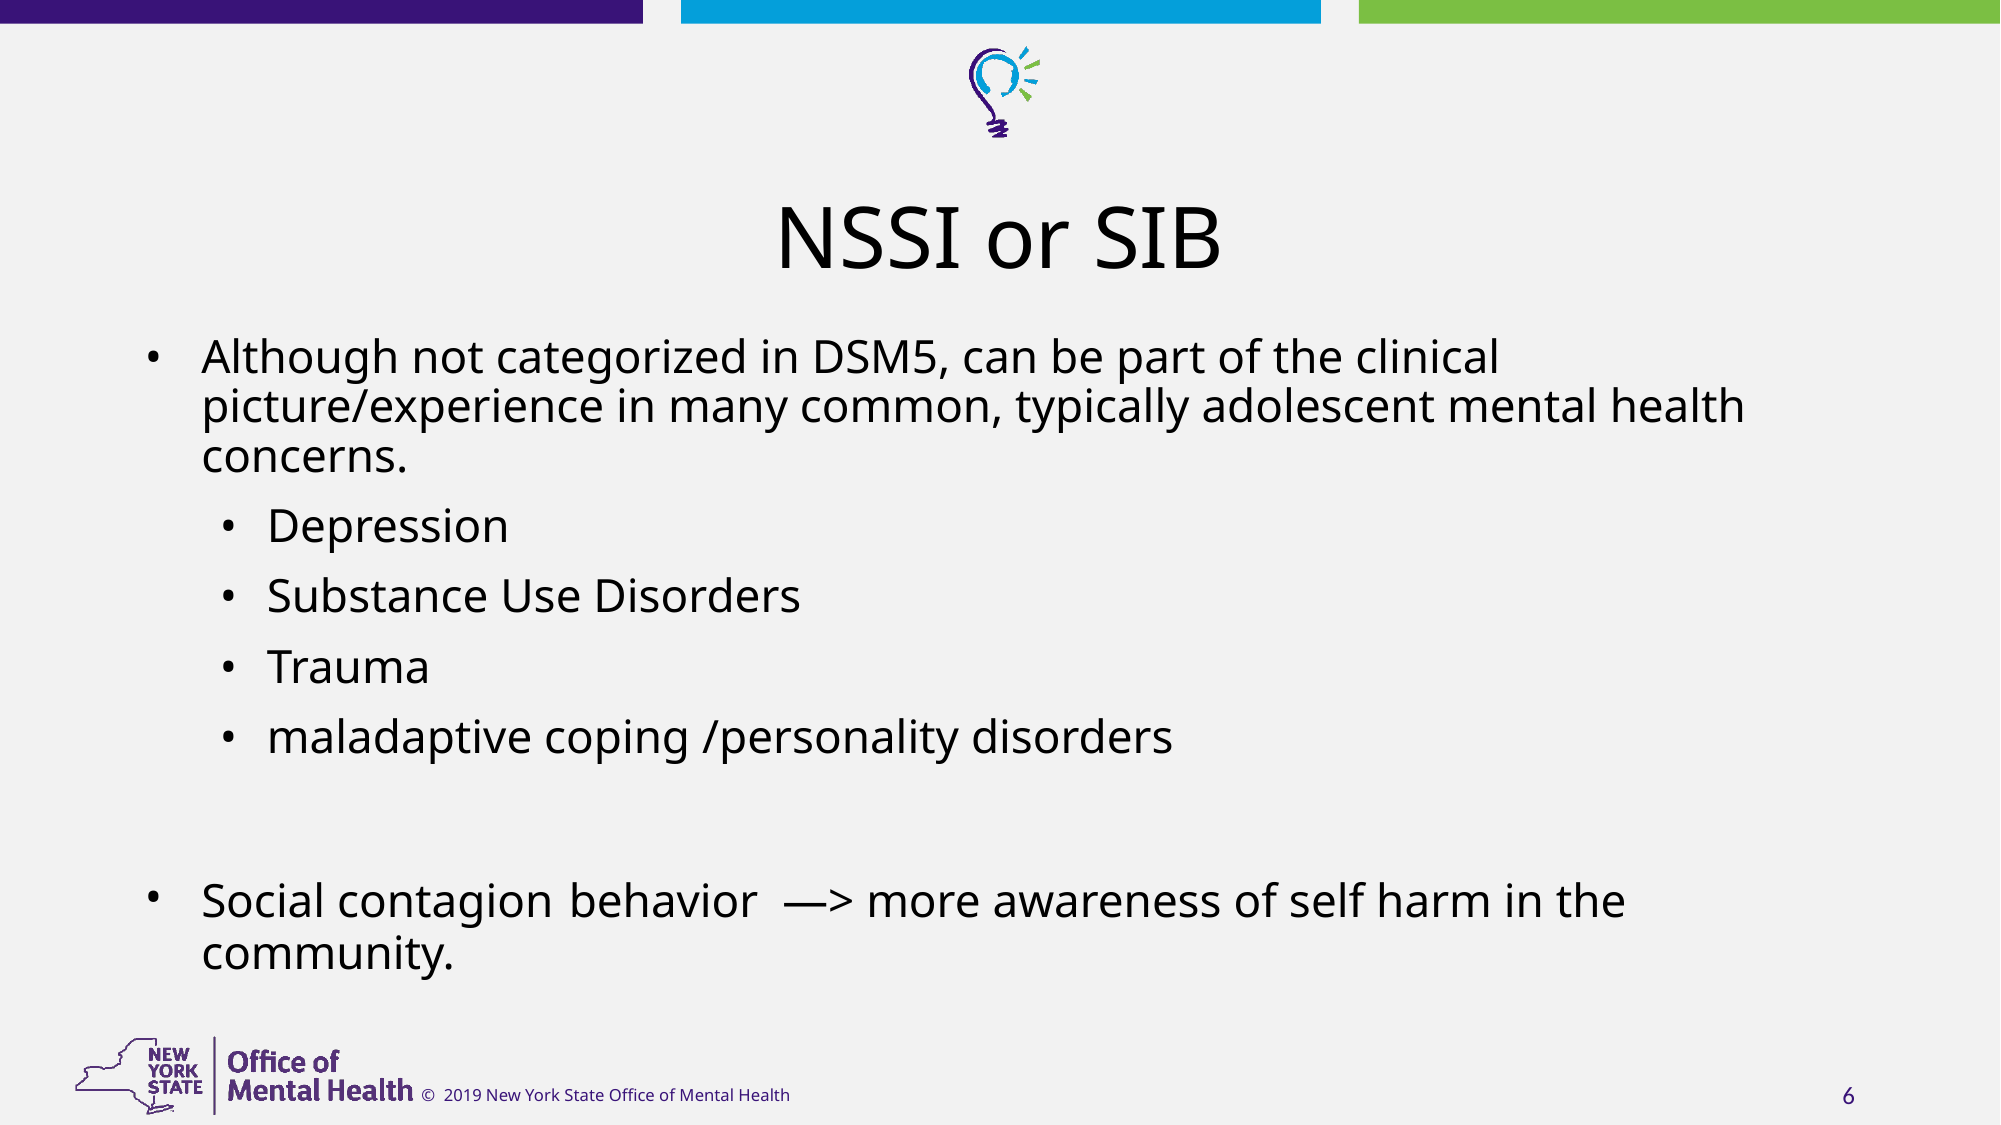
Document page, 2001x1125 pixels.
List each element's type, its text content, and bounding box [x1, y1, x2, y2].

title NSSI or SIB [137, 183, 1863, 300]
picture [949, 26, 1051, 157]
picture [71, 1032, 417, 1119]
slide_number ‹#› [1832, 1080, 1863, 1125]
list Although not categorized in DSM5, can be part of the clinical picture/experience in many common, typically adolescent mental health concerns. Depression Substance Use Disorders Trauma maladaptive coping /personality disorders Social contagion behavior —> more awareness of self harm in the community. [137, 326, 1863, 1080]
